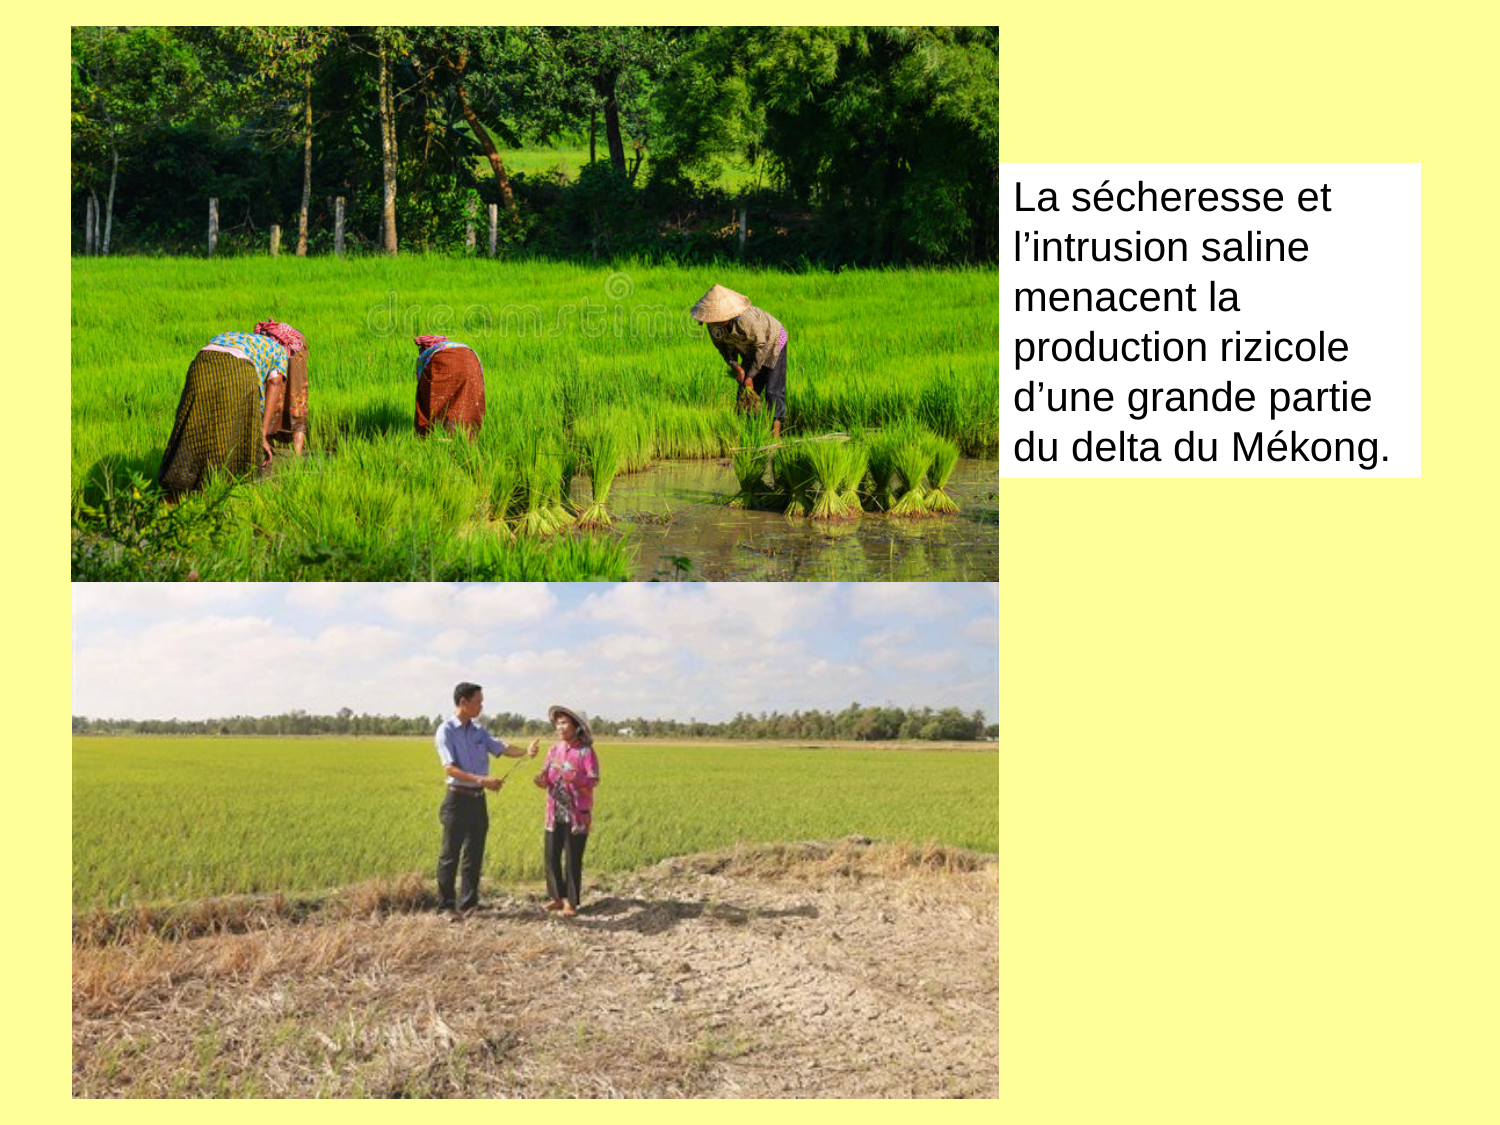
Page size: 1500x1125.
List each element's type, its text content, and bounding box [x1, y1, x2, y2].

picture [71, 26, 999, 1099]
text_box La sécheresse et l’intrusion saline menacent la production rizicole d’une grande partie du delta du Mékong. [999, 162, 1421, 478]
